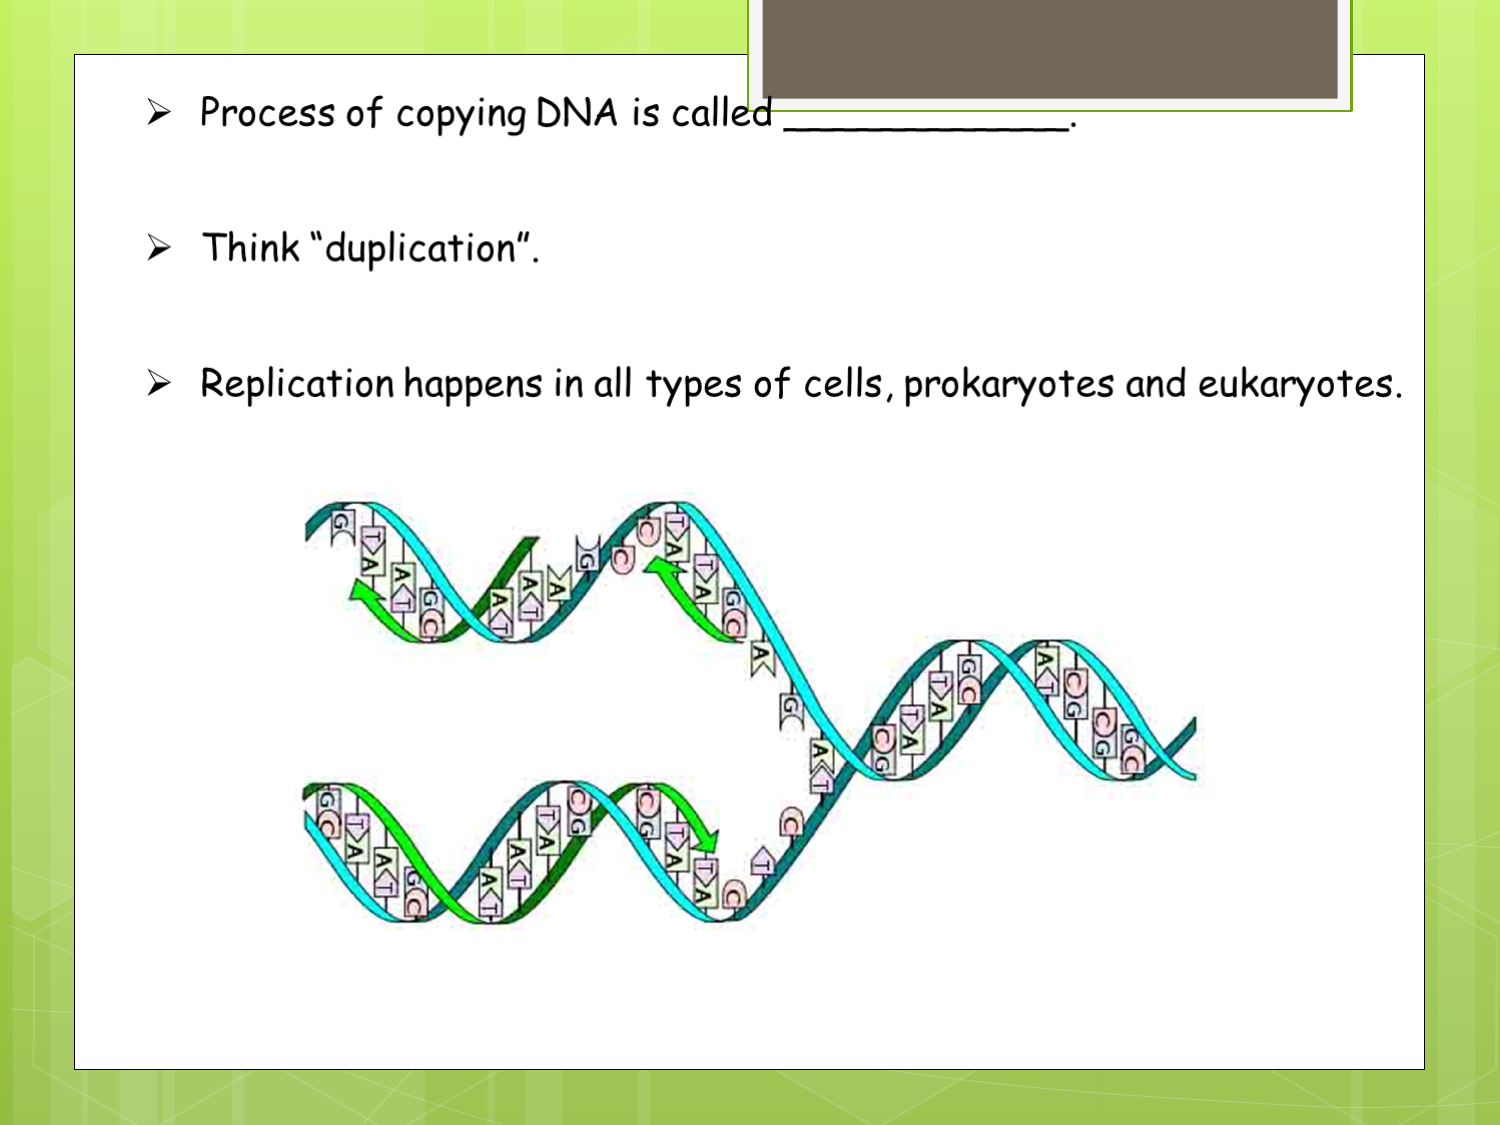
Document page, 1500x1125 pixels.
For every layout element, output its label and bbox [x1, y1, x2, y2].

picture [123, 77, 1435, 1125]
